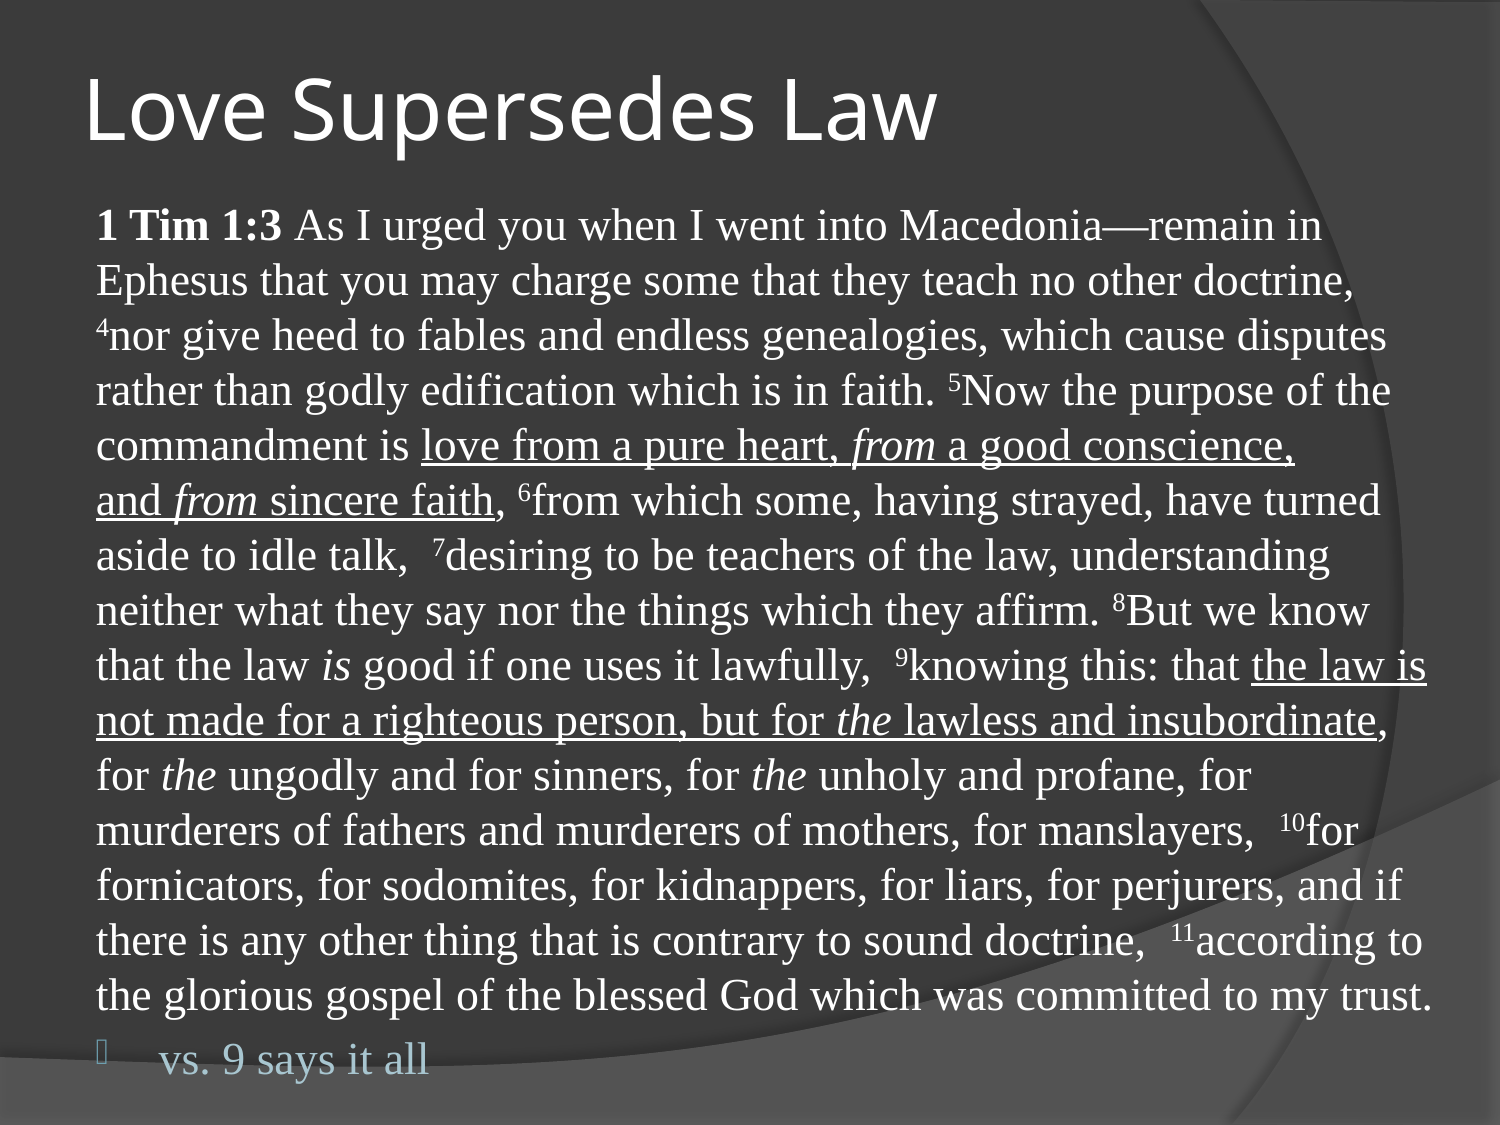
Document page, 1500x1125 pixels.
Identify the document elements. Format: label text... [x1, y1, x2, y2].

title Love Supersedes Law [75, 12, 1300, 187]
list 1 Tim 1:3 As I urged you when I went into Macedonia—remain in Ephesus that you may charge some that they teach no other doctrine, 4nor give heed to fables and endless genealogies, which cause disputes rather than godly edification which is in faith. 5Now the purpose of the commandment is love from a pure heart, from a good conscience, and from sincere faith, 6from which some, having strayed, have turned aside to idle talk, 7desiring to be teachers of the law, understanding neither what they say nor the things which they affirm. 8But we know that the law is good if one uses it lawfully, 9knowing this: that the law is not made for a righteous person, but for the lawless and insubordinate, for the ungodly and for sinners, for the unholy and profane, for murderers of fathers and murderers of mothers, for manslayers, 10for fornicators, for sodomites, for kidnappers, for liars, for perjurers, and if there is any other thing that is contrary to sound doctrine, 11according to the glorious gospel of the blessed God which was committed to my trust. vs. 9 says it all [75, 187, 1450, 930]
